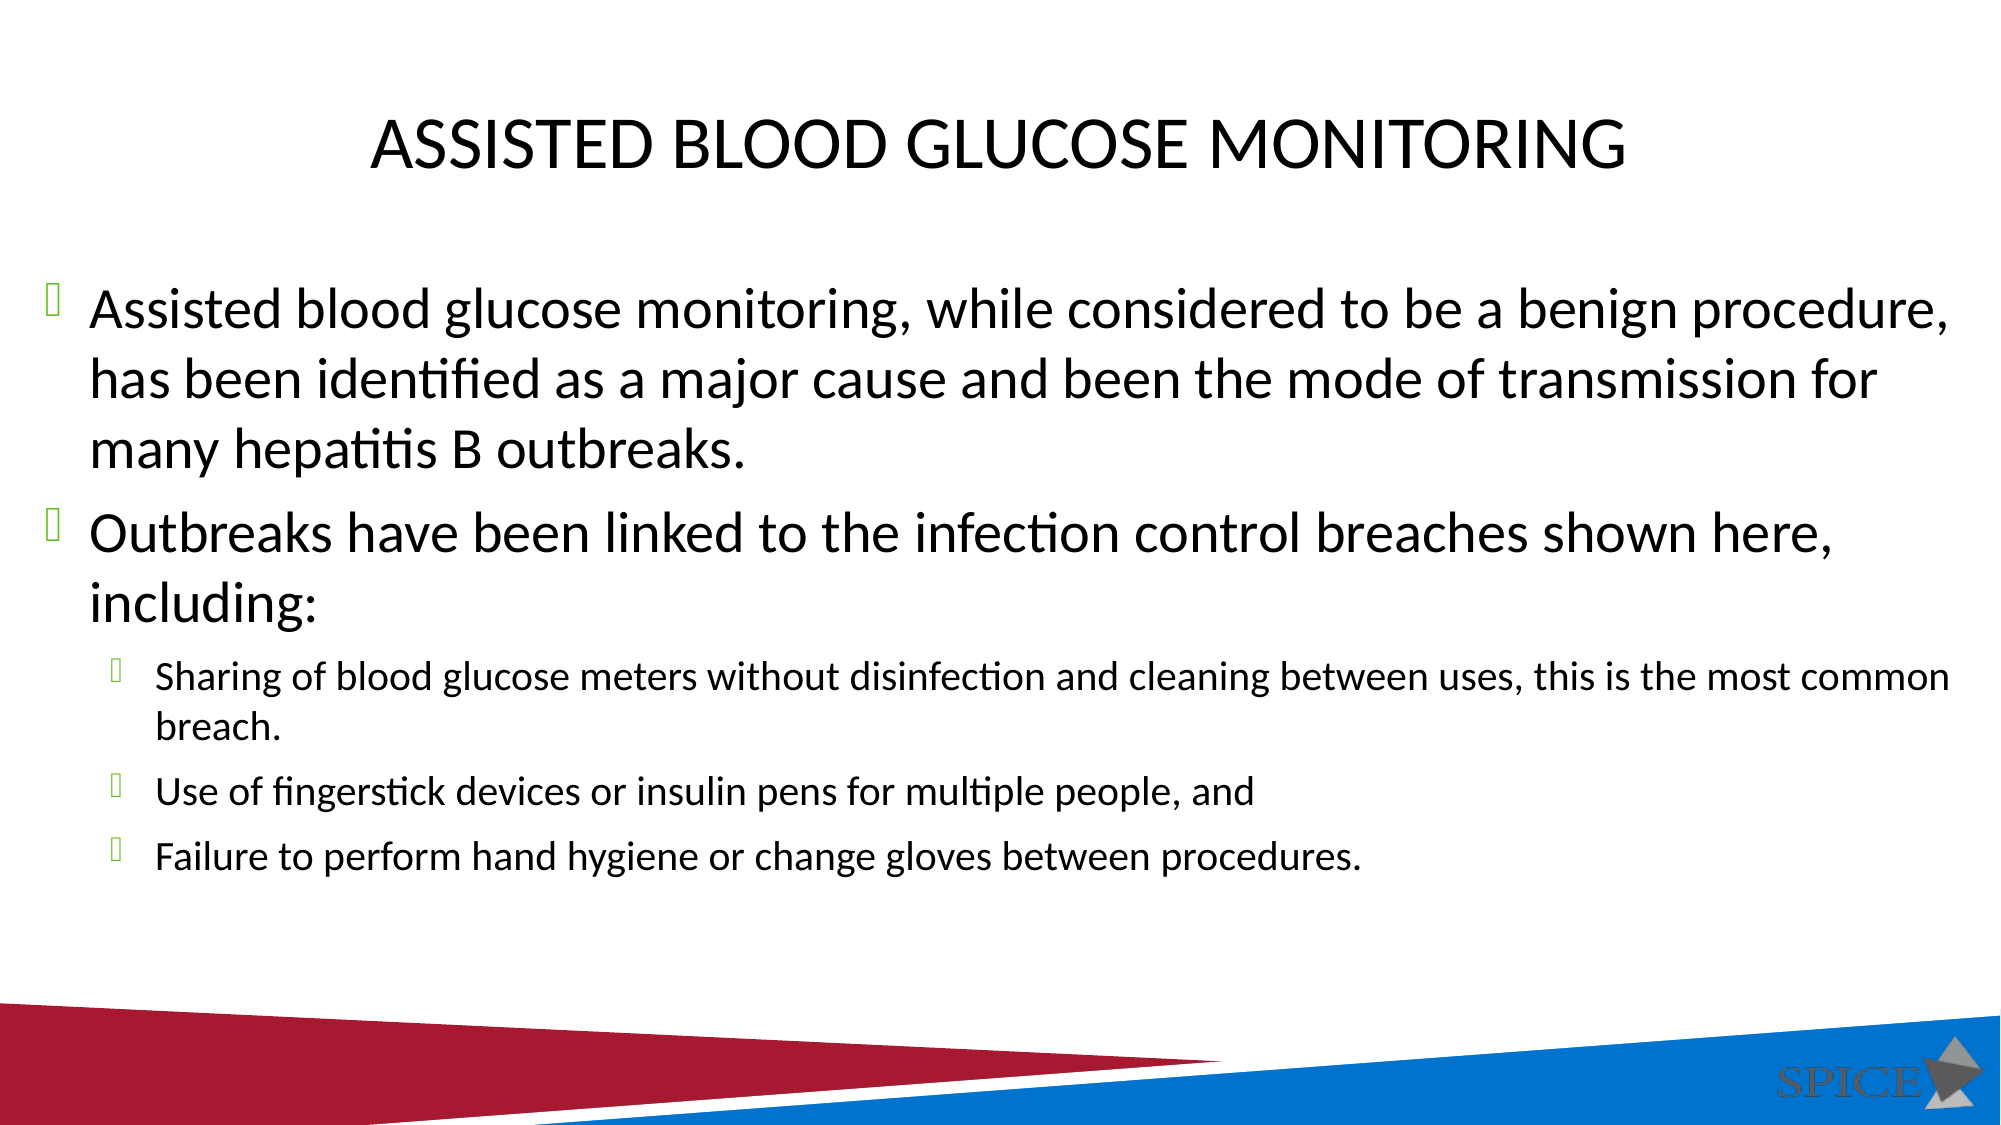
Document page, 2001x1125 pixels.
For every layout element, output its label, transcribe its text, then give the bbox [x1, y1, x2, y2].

picture [1760, 1026, 2000, 1125]
title Assisted blood glucose monitoring [33, 45, 1967, 233]
list Assisted blood glucose monitoring, while considered to be a benign procedure, has been identified as a major cause and been the mode of transmission for many hepatitis B outbreaks. Outbreaks have been linked to the infection control breaches shown here, including: Sharing of blood glucose meters without disinfection and cleaning between uses, this is the most common breach. Use of fingerstick devices or insulin pens for multiple people, and Failure to perform hand hygiene or change gloves between procedures. [33, 262, 1967, 1025]
